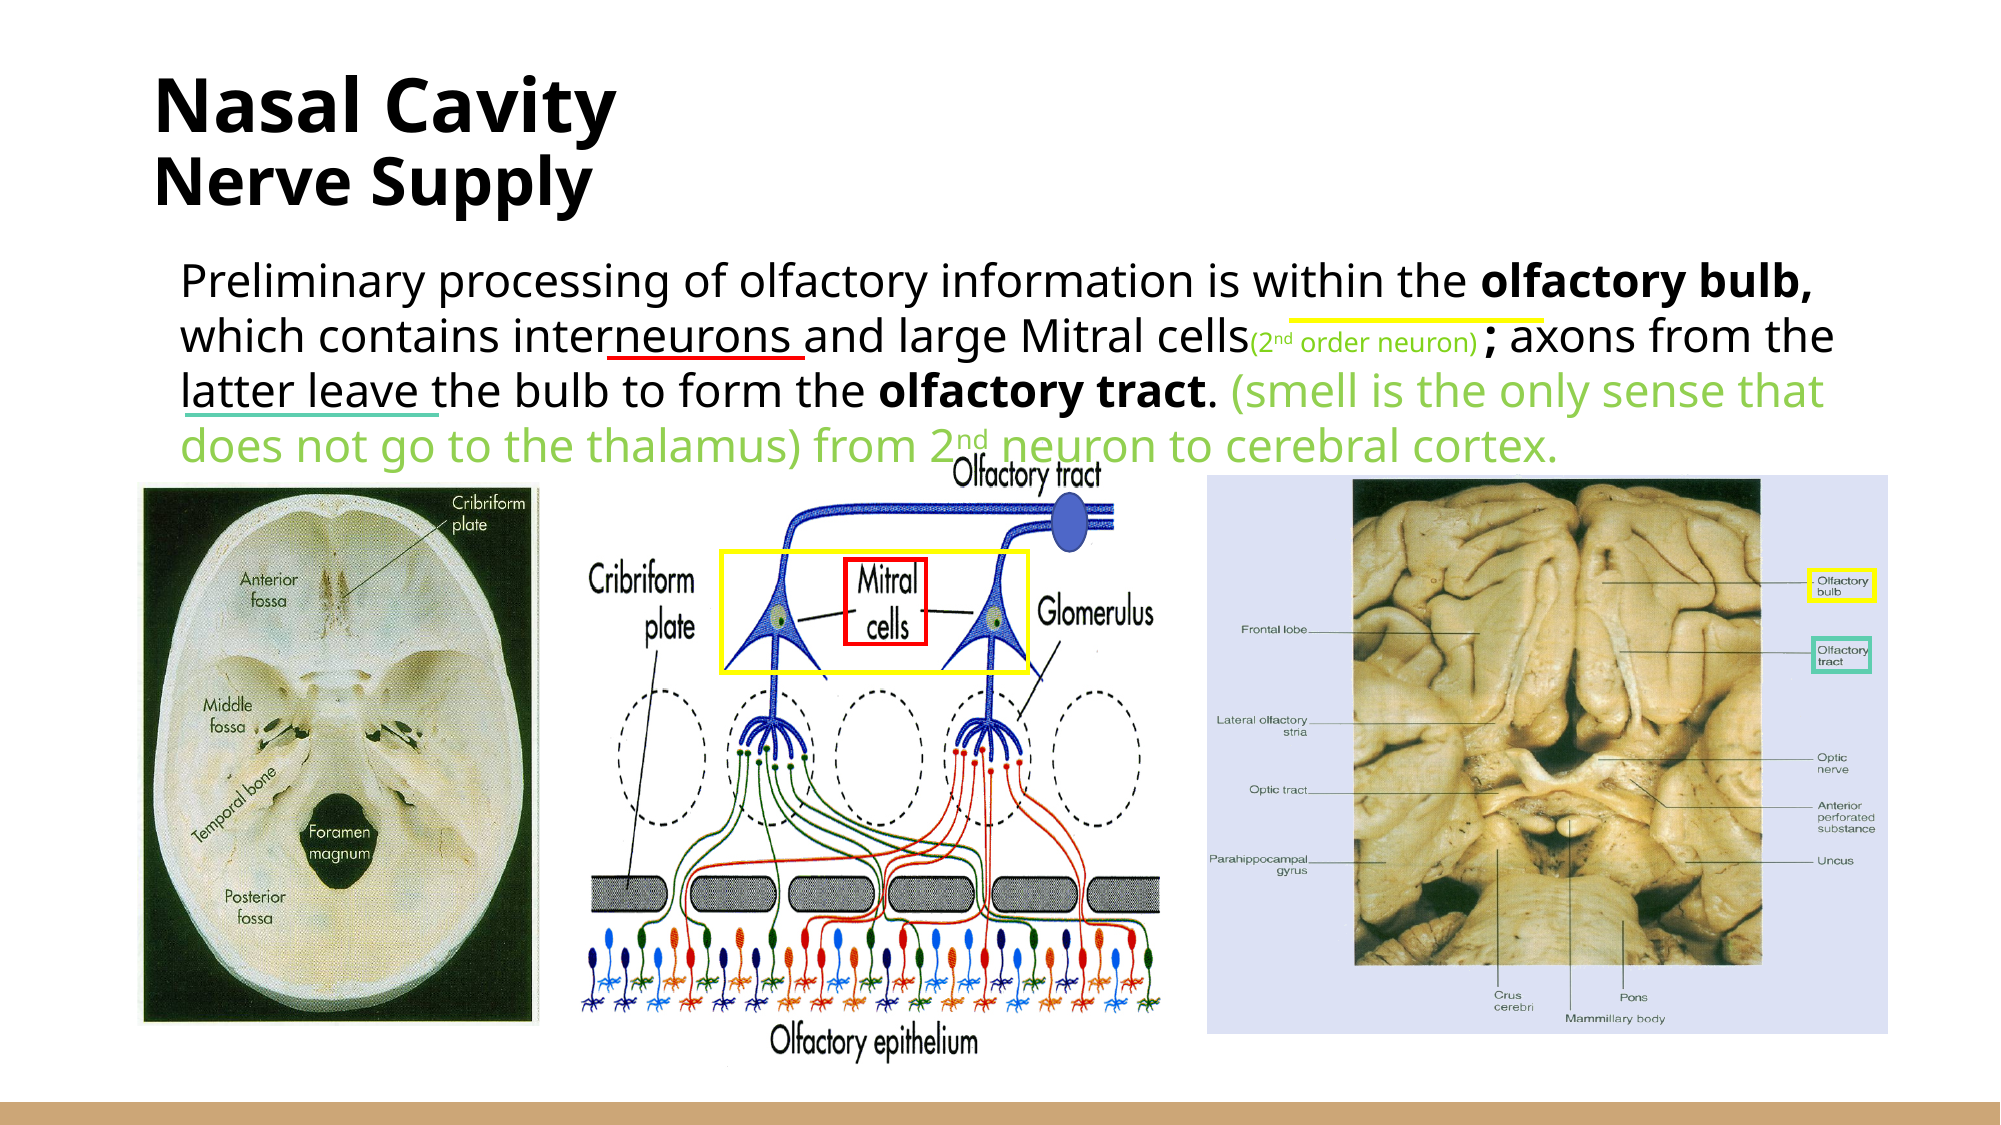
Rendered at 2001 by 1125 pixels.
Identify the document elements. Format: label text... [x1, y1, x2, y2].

picture [137, 482, 540, 1026]
text_box Nasal Cavity Nerve Supply [137, 59, 1863, 241]
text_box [579, 438, 1168, 1070]
text_box Preliminary processing of olfactory information is within the olfactory bulb, which contains interneurons and large Mitral cells(2nd order neuron) ; axons from the latter leave the bulb to form the olfactory tract. (smell is the only sense that does not go to the thalamus) from 2nd neuron to cerebral cortex. [164, 244, 1870, 480]
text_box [1207, 474, 1889, 1034]
